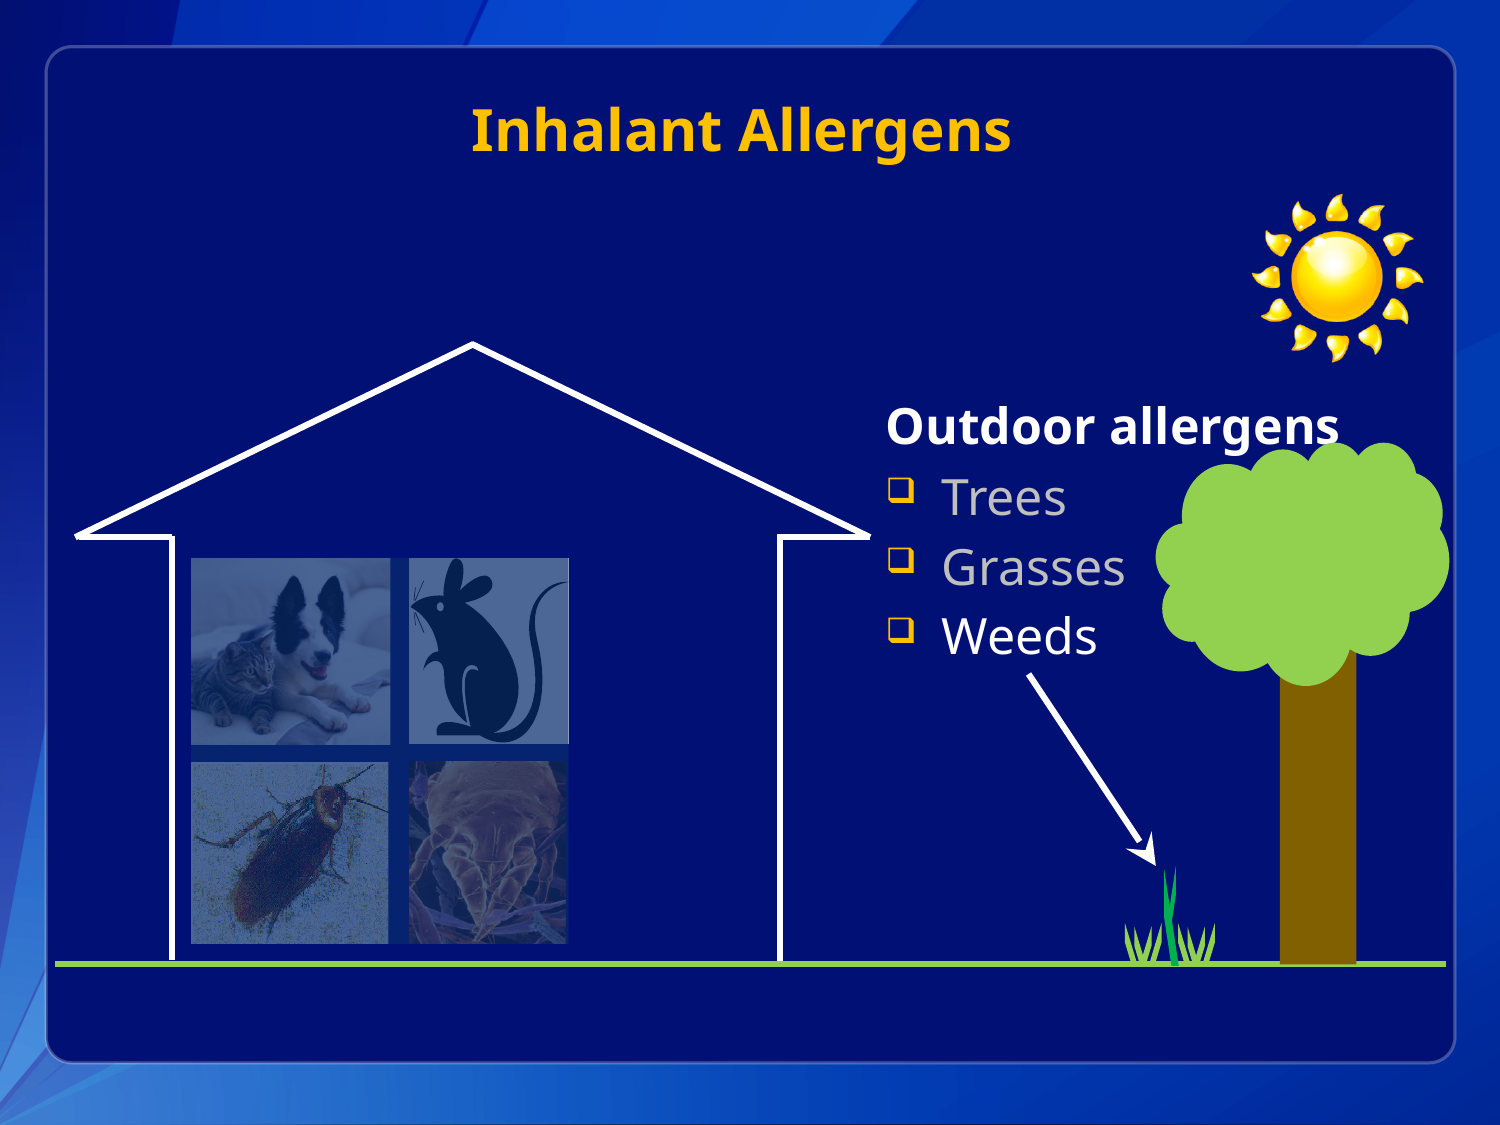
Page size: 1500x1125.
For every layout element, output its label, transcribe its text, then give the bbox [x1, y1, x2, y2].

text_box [75, 343, 871, 961]
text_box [1124, 441, 1450, 967]
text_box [1028, 673, 1119, 867]
picture [0, 0, 1500, 1125]
title Inhalant Allergens [75, 45, 1425, 233]
list Outdoor allergens Trees Grasses Weeds [875, 387, 1400, 950]
